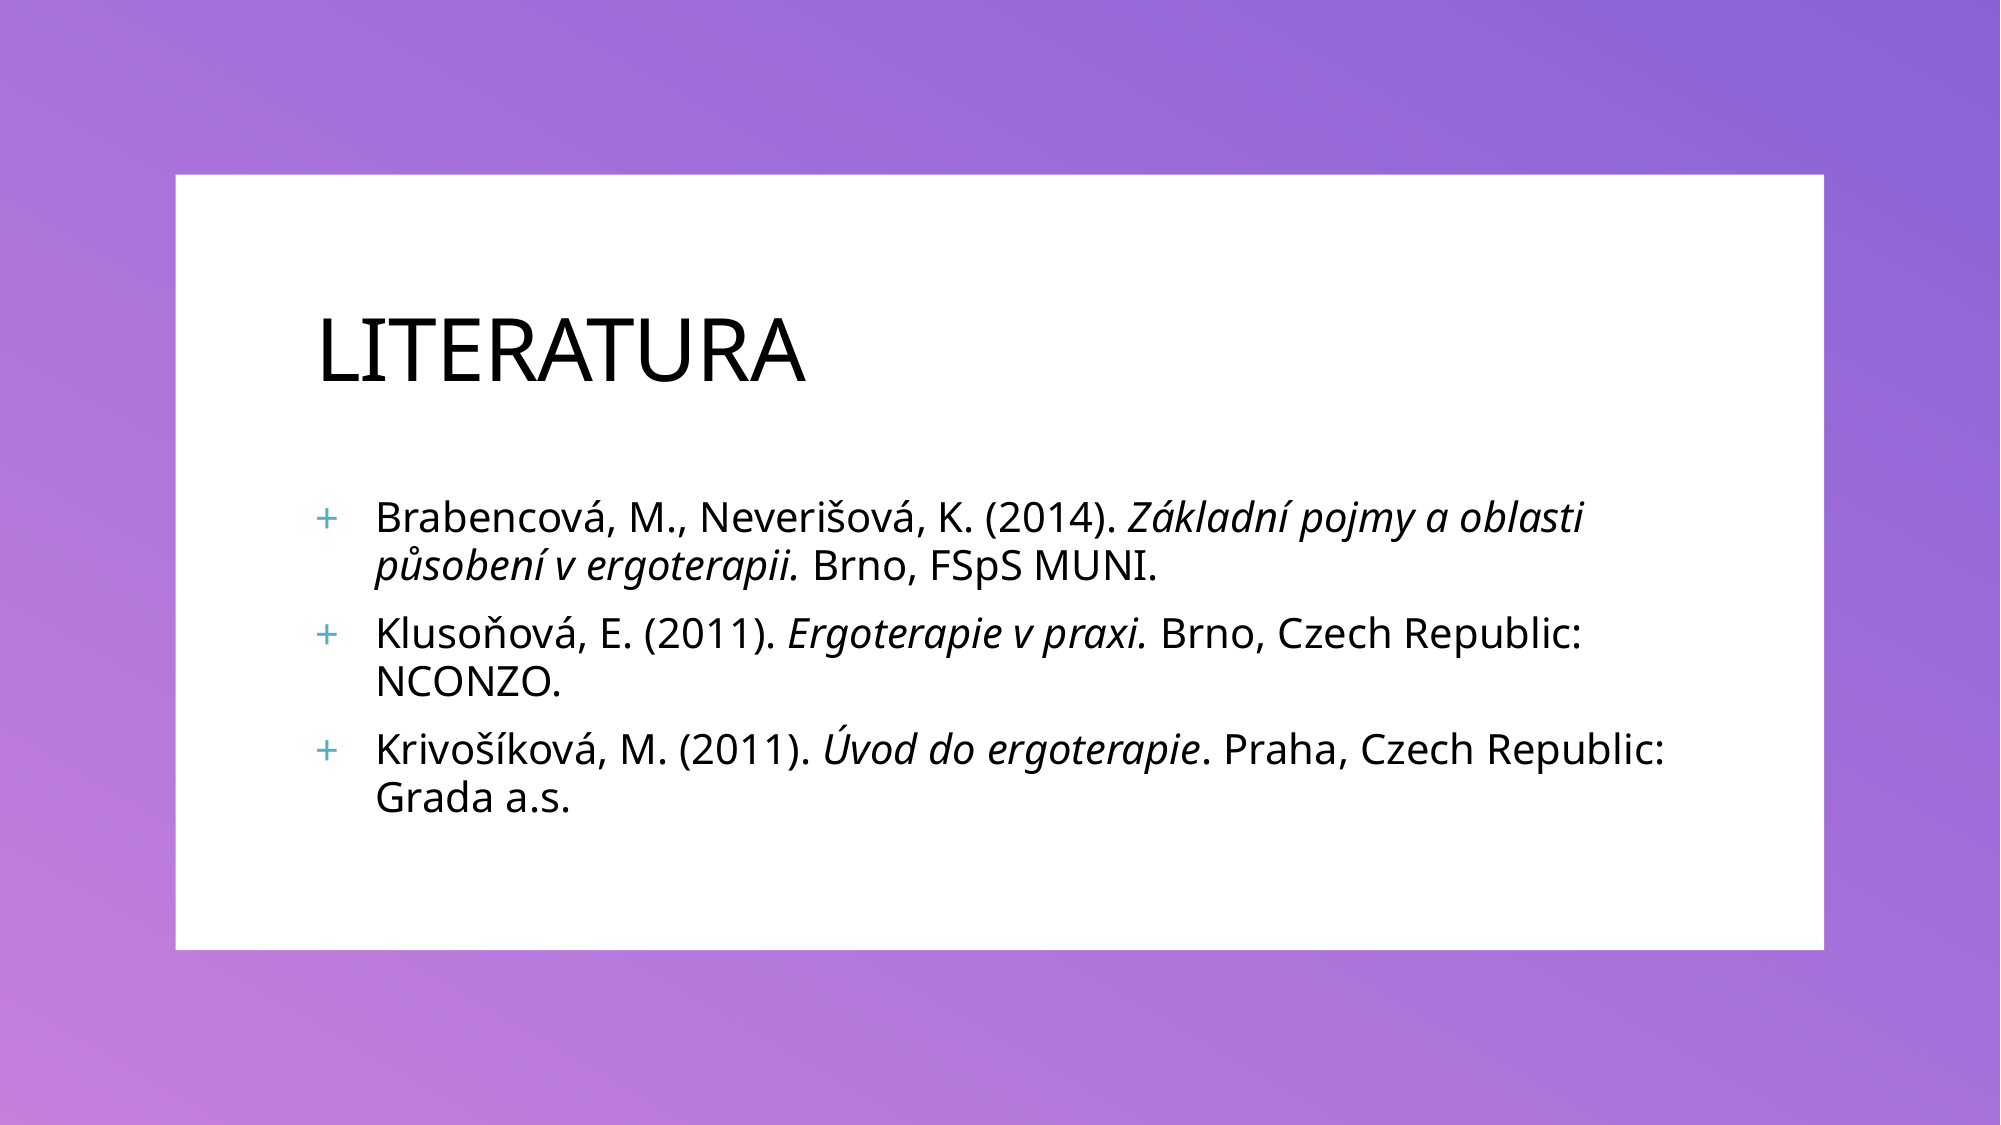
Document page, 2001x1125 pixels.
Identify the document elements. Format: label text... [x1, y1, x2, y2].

title LITERATURA [300, 293, 1700, 470]
text_box [0, 0, 2000, 1125]
text_box [175, 174, 1825, 951]
list Brabencová, M., Neverišová, K. (2014). Základní pojmy a oblasti působení v ergoterapii. Brno, FSpS MUNI. Klusoňová, E. (2011). Ergoterapie v praxi. Brno, Czech Republic: NCONZO. Krivošíková, M. (2011). Úvod do ergoterapie. Praha, Czech Republic: Grada a.s. [300, 487, 1700, 848]
